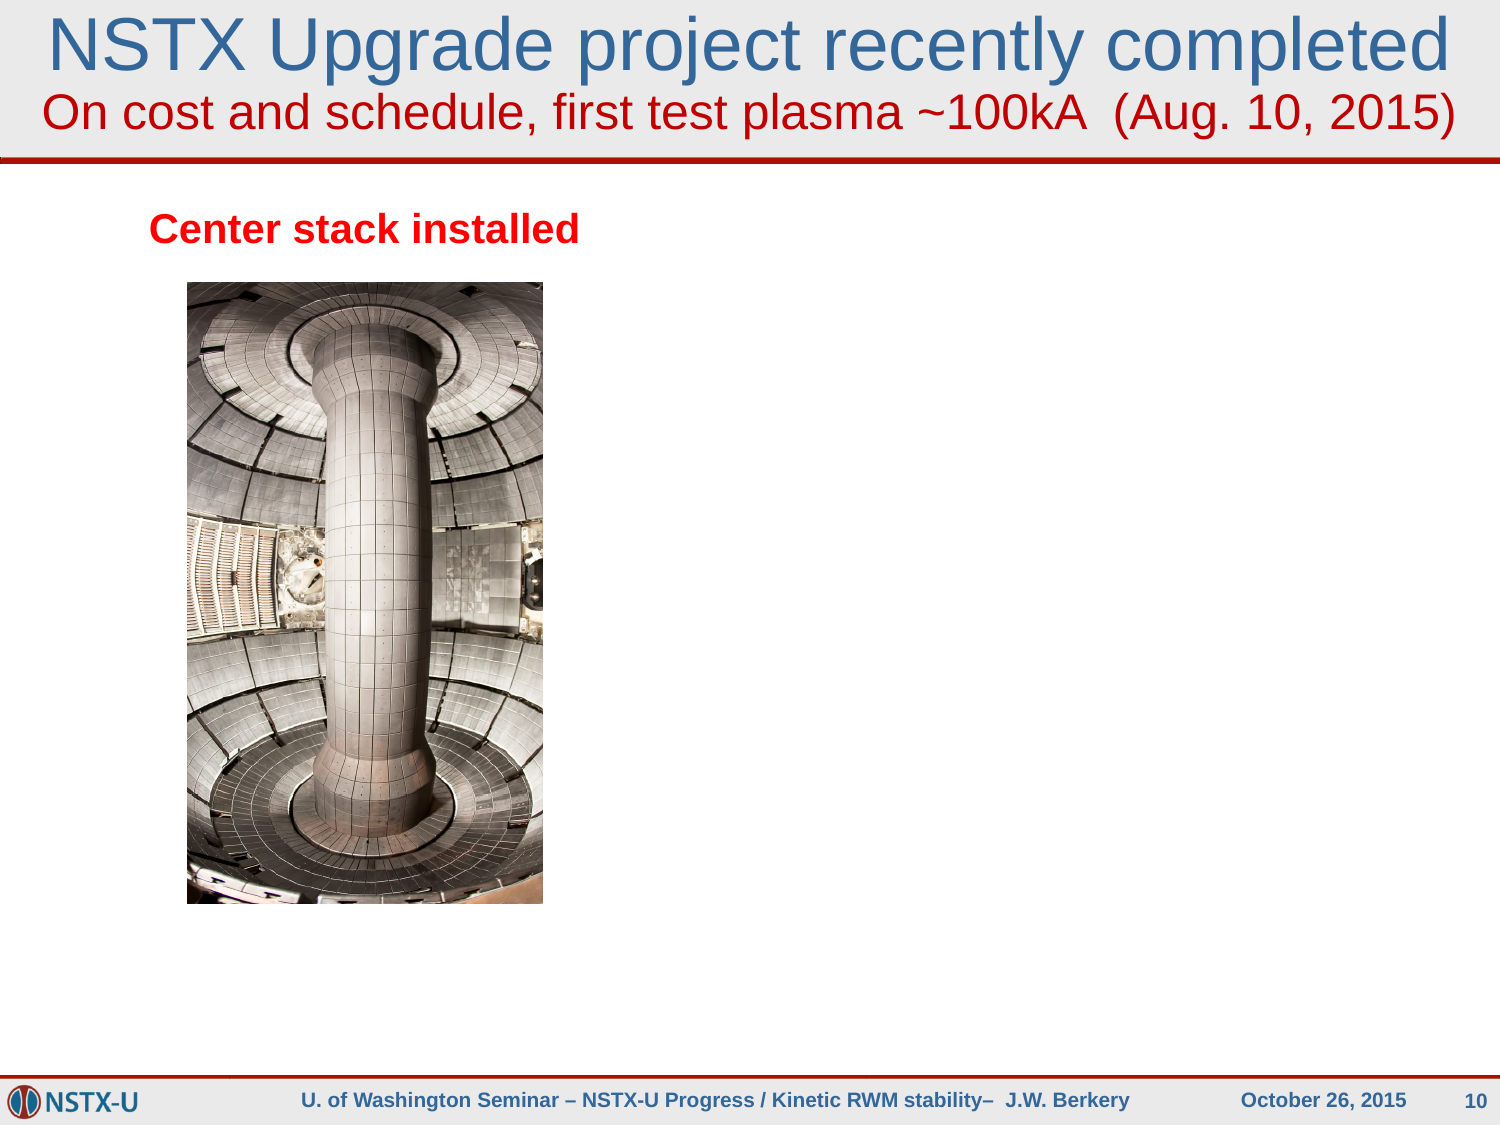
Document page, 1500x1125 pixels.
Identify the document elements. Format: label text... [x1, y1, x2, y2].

text_box Center stack installed [134, 194, 596, 259]
picture [187, 282, 543, 904]
picture [0, 152, 1500, 164]
picture [0, 1075, 1500, 1125]
text_box NSTX Upgrade project recently completed On cost and schedule, first test plasma ~100kA (Aug. 10, 2015) [0, 1, 1500, 152]
